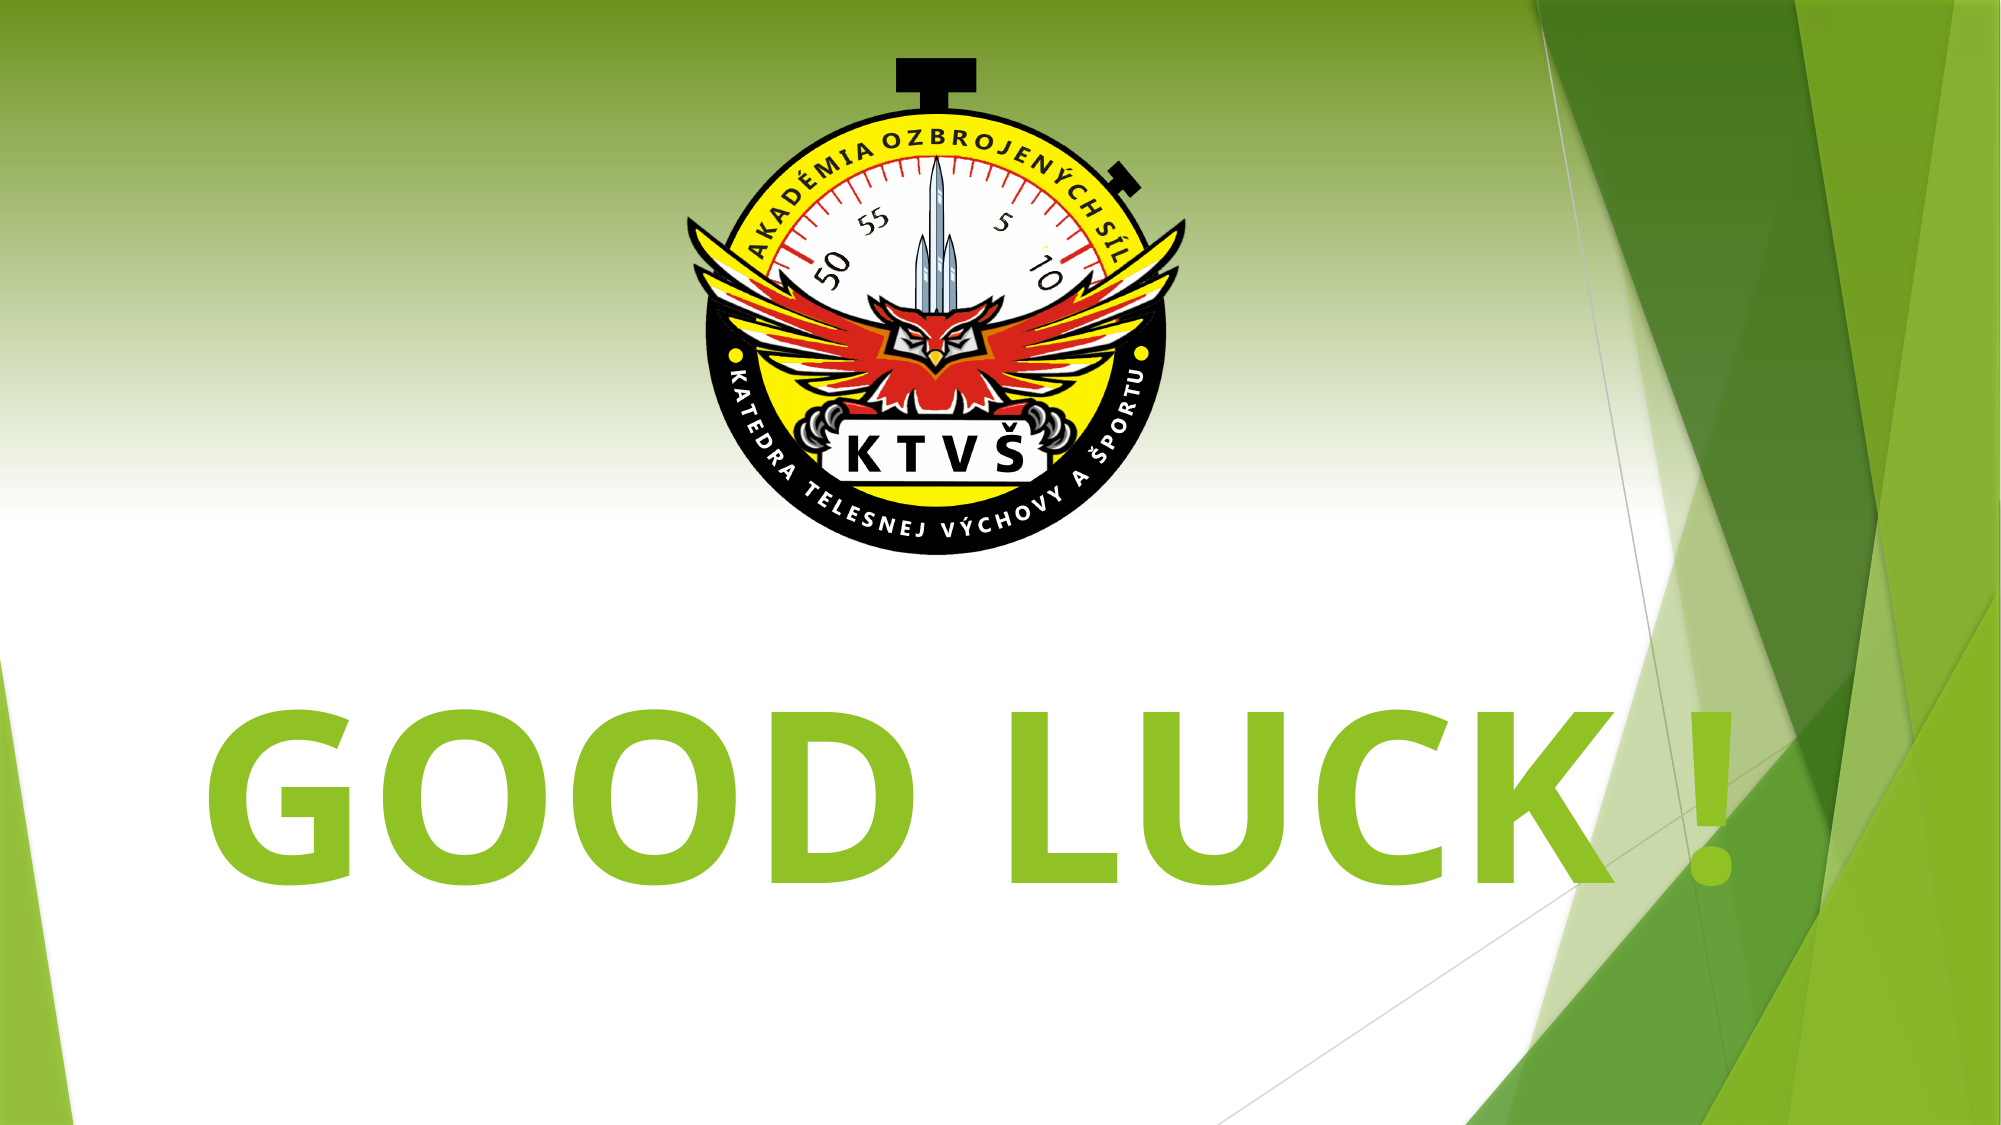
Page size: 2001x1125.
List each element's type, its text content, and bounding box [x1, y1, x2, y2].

text_box GOOD LUCK ! [165, 635, 1777, 941]
picture [426, 0, 1479, 619]
